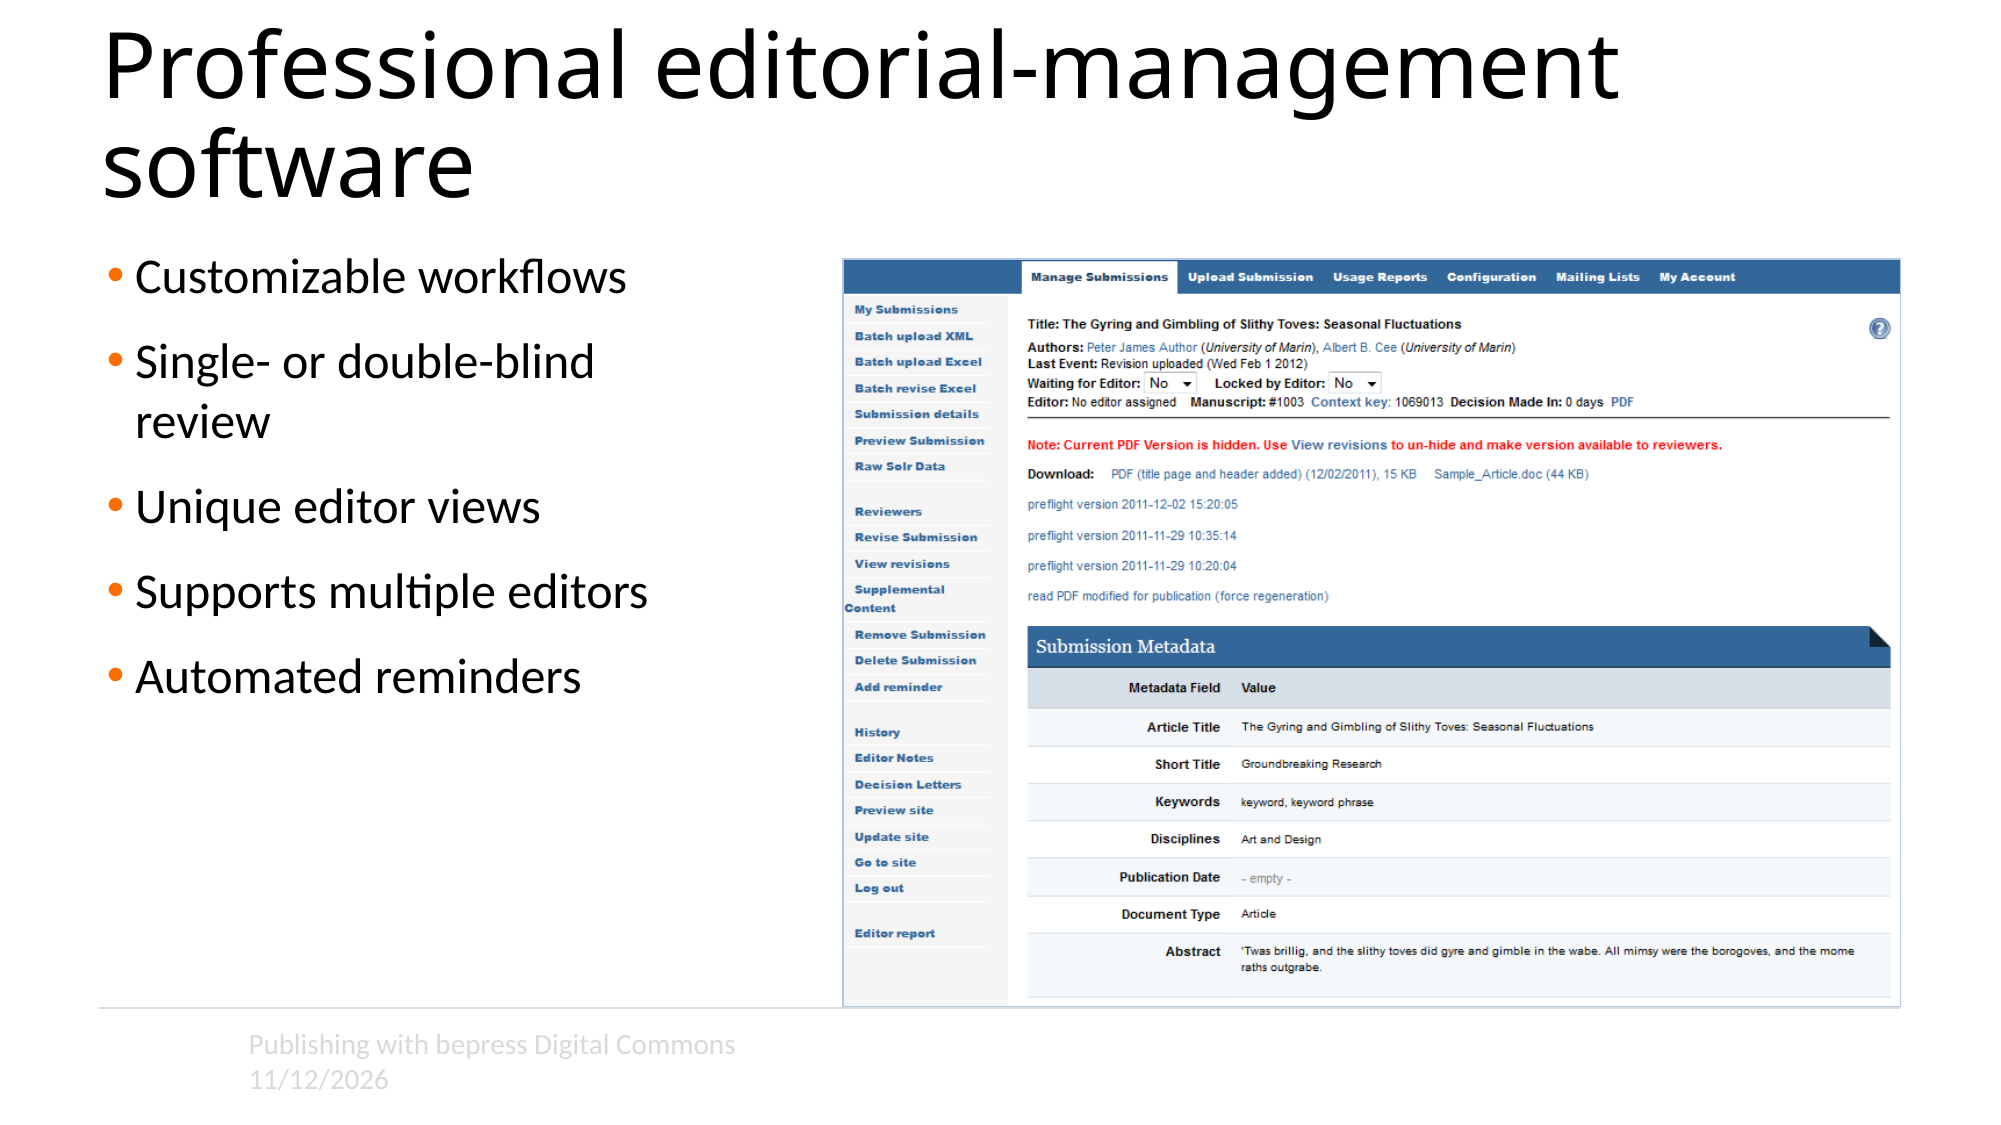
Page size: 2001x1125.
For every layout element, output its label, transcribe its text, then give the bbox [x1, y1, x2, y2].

footer Publishing with bepress Digital Commons [248, 1028, 1233, 1058]
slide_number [248, 1063, 924, 1093]
picture [843, 259, 1900, 1006]
title Professional editorial-management software [86, 48, 1811, 188]
text_box Customizable workflows Single- or double-blind review Unique editor views Supports multiple editors Automated reminders [92, 236, 726, 712]
